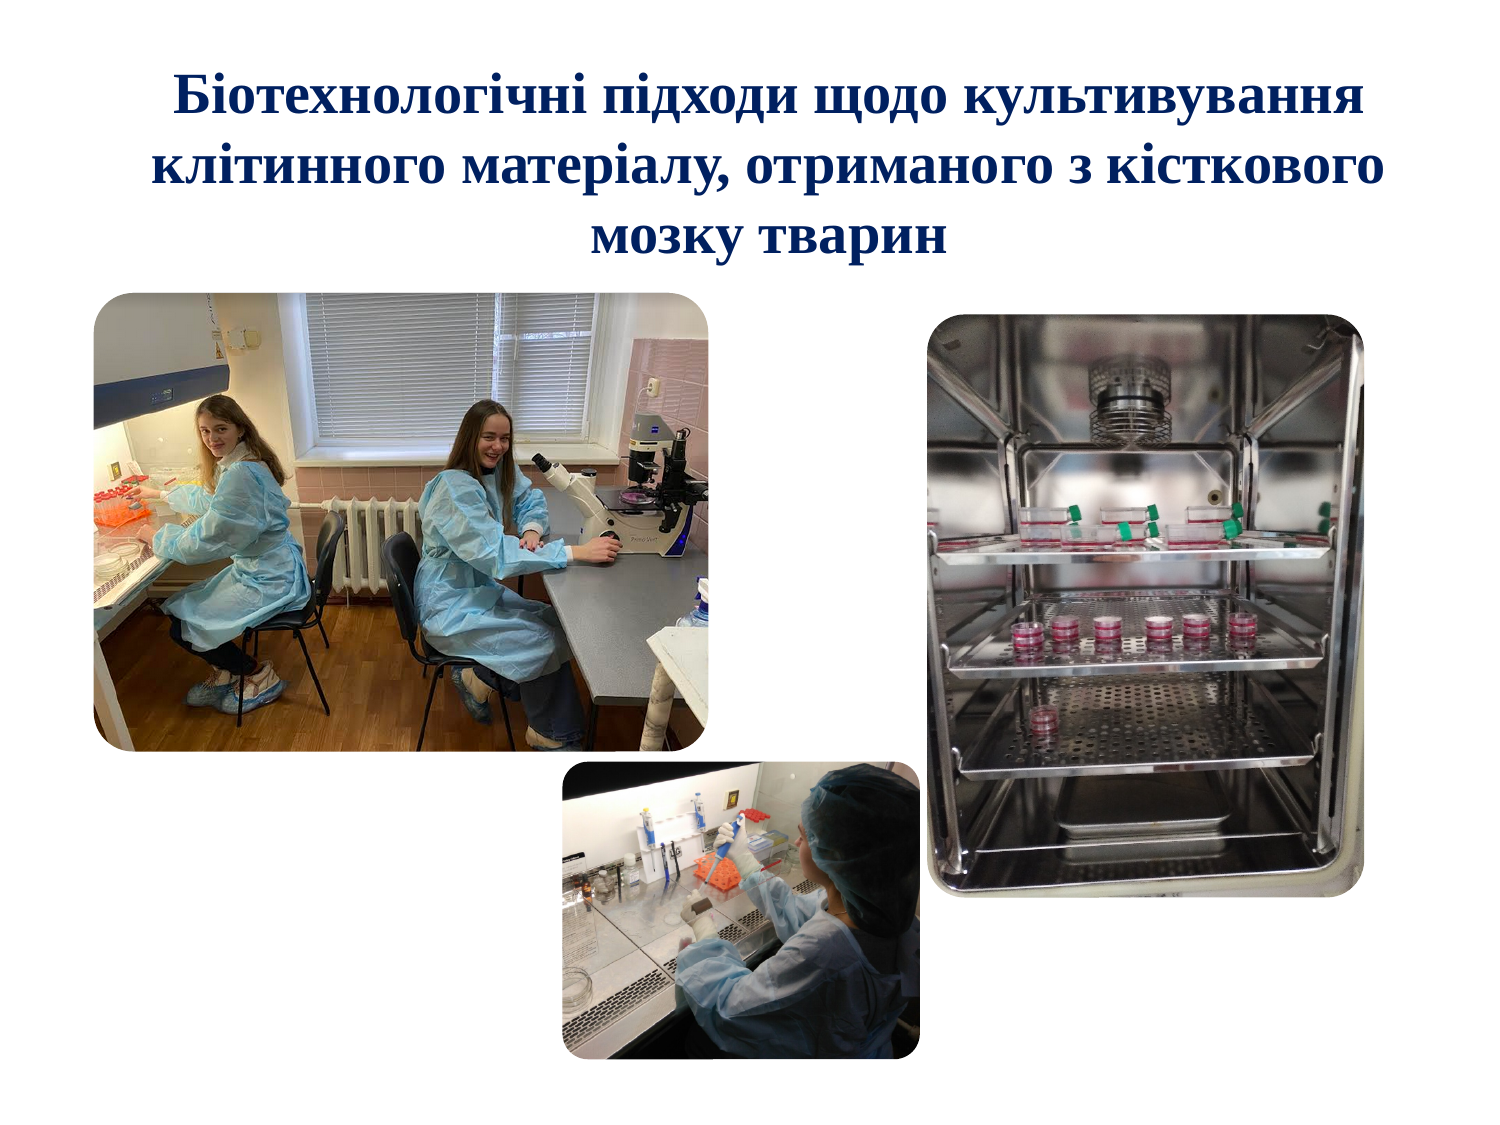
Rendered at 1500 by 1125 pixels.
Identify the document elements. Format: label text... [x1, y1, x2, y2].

picture [926, 314, 1365, 898]
picture [562, 761, 921, 1060]
picture [93, 292, 709, 752]
title Біотехнологічні підходи щодо культивування клітинного матеріалу, отриманого з кісткового мозку тварин [94, 66, 1445, 254]
